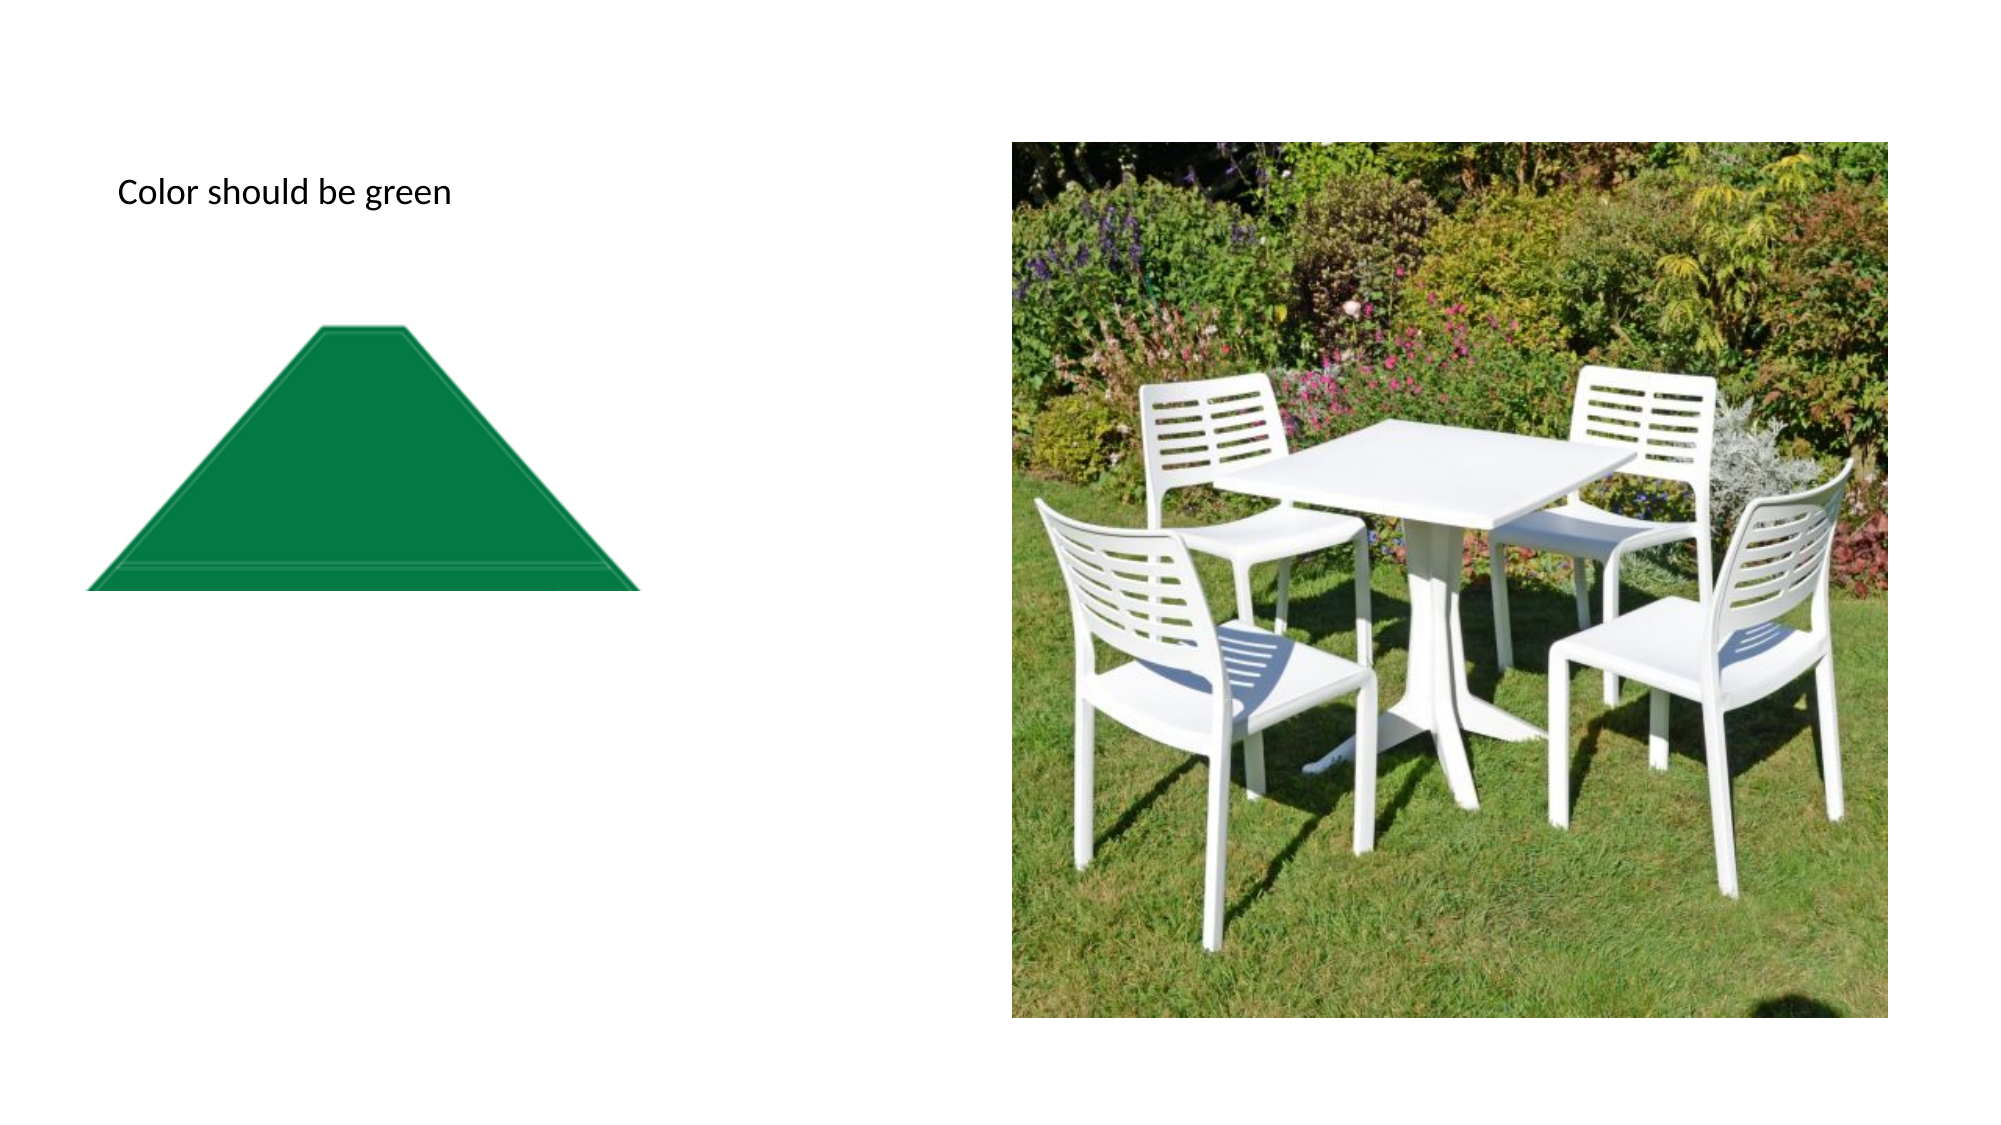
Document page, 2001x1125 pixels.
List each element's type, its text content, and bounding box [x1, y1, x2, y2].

text_box Color should be green [103, 159, 815, 310]
picture [11, 311, 681, 591]
picture [1012, 142, 1888, 1018]
